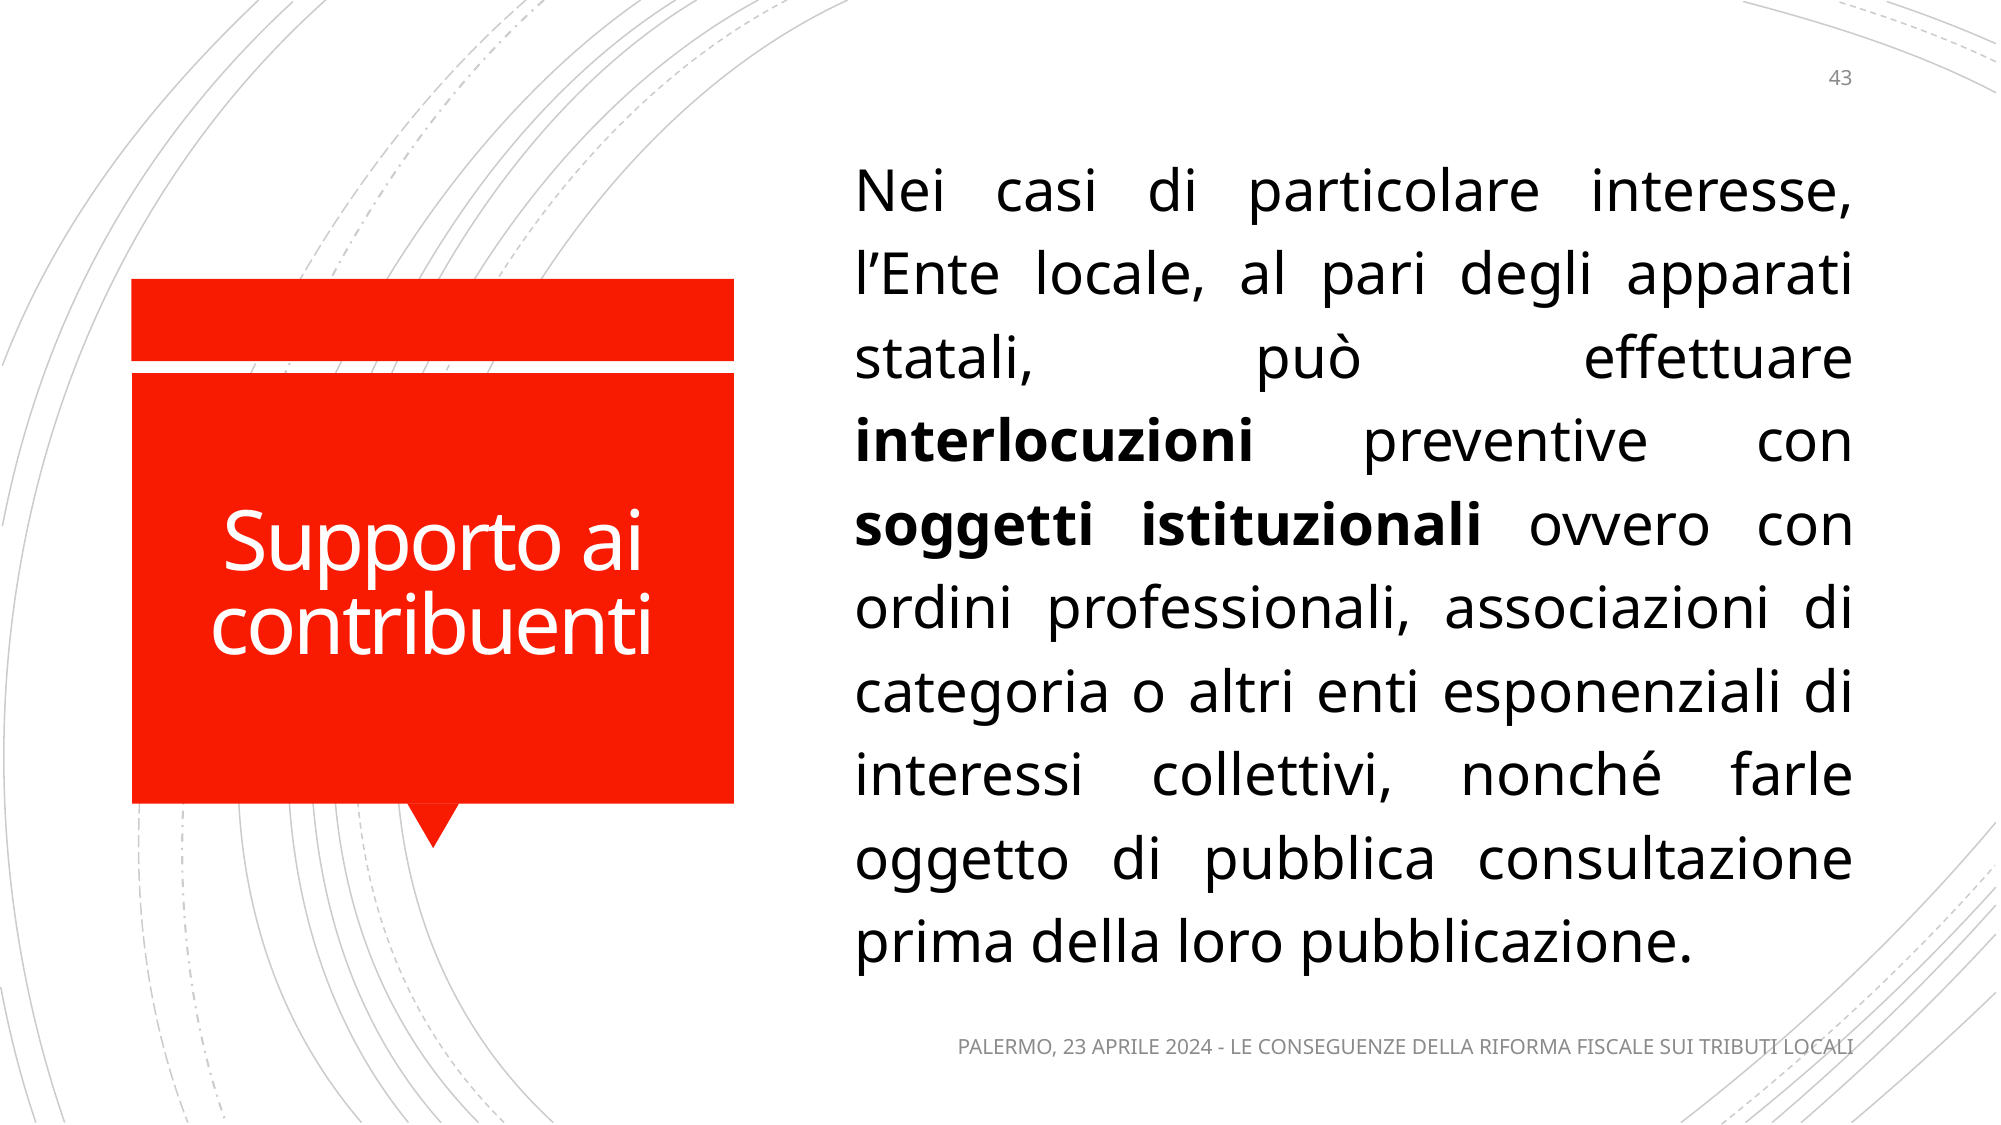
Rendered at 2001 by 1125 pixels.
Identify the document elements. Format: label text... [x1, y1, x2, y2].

slide_number 43 [1717, 52, 1868, 105]
footer PALERMO, 23 APRILE 2024 - LE CONSEGUENZE DELLA RIFORMA FISCALE SUI TRIBUTI LOCALI [131, 1021, 1869, 1074]
list Nei casi di particolare interesse, l’Ente locale, al pari degli apparati statali, può effettuare interlocuzioni preventive con soggetti istituzionali ovvero con ordini professionali, associazioni di categoria o altri enti esponenziali di interessi collettivi, nonché farle oggetto di pubblica consultazione prima della loro pubblicazione. [839, 131, 1871, 993]
title Supporto ai contribuenti [145, 385, 720, 789]
